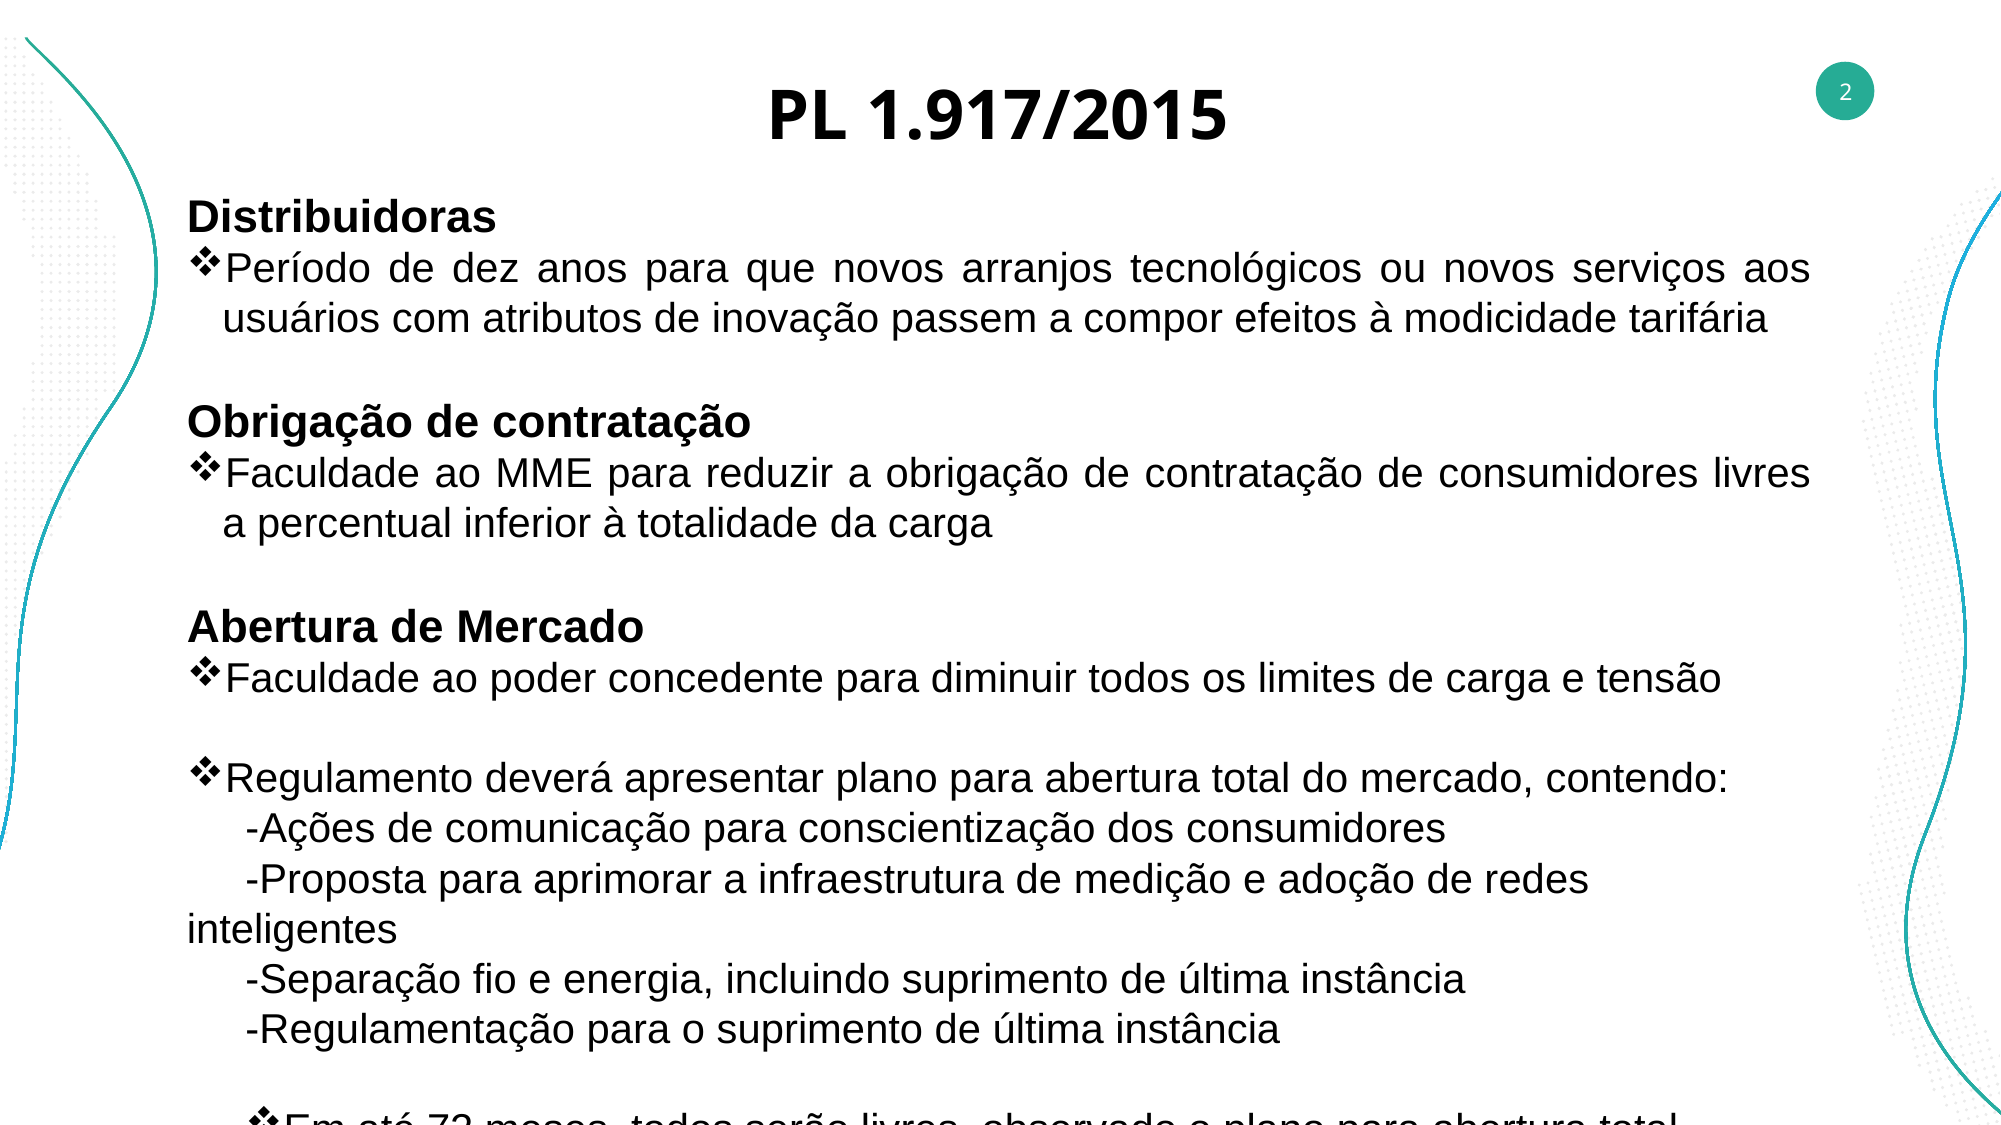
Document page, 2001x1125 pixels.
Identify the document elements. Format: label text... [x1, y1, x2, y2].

text_box [0, 37, 158, 850]
text_box [1904, 193, 2000, 1114]
text_box PL 1.917/2015 [170, 62, 1826, 161]
text_box Distribuidoras Período de dez anos para que novos arranjos tecnológicos ou novos serviços aos usuários com atributos de inovação passem a compor efeitos à modicidade tarifária Obrigação de contratação Faculdade ao MME para reduzir a obrigação de contratação de consumidores livres a percentual inferior à totalidade da carga Abertura de Mercado Faculdade ao poder concedente para diminuir todos os limites de carga e tensão Regulamento deverá apresentar plano para abertura total do mercado, contendo: -Ações de comunicação para conscientização dos consumidores -Proposta para aprimorar a infraestrutura de medição e adoção de redes inteligentes -Separação fio e energia, incluindo suprimento de última instância -Regulamentação para o suprimento de última instância Em até 72 meses, todos serão livres, observado o plano para abertura total [172, 178, 1827, 1125]
